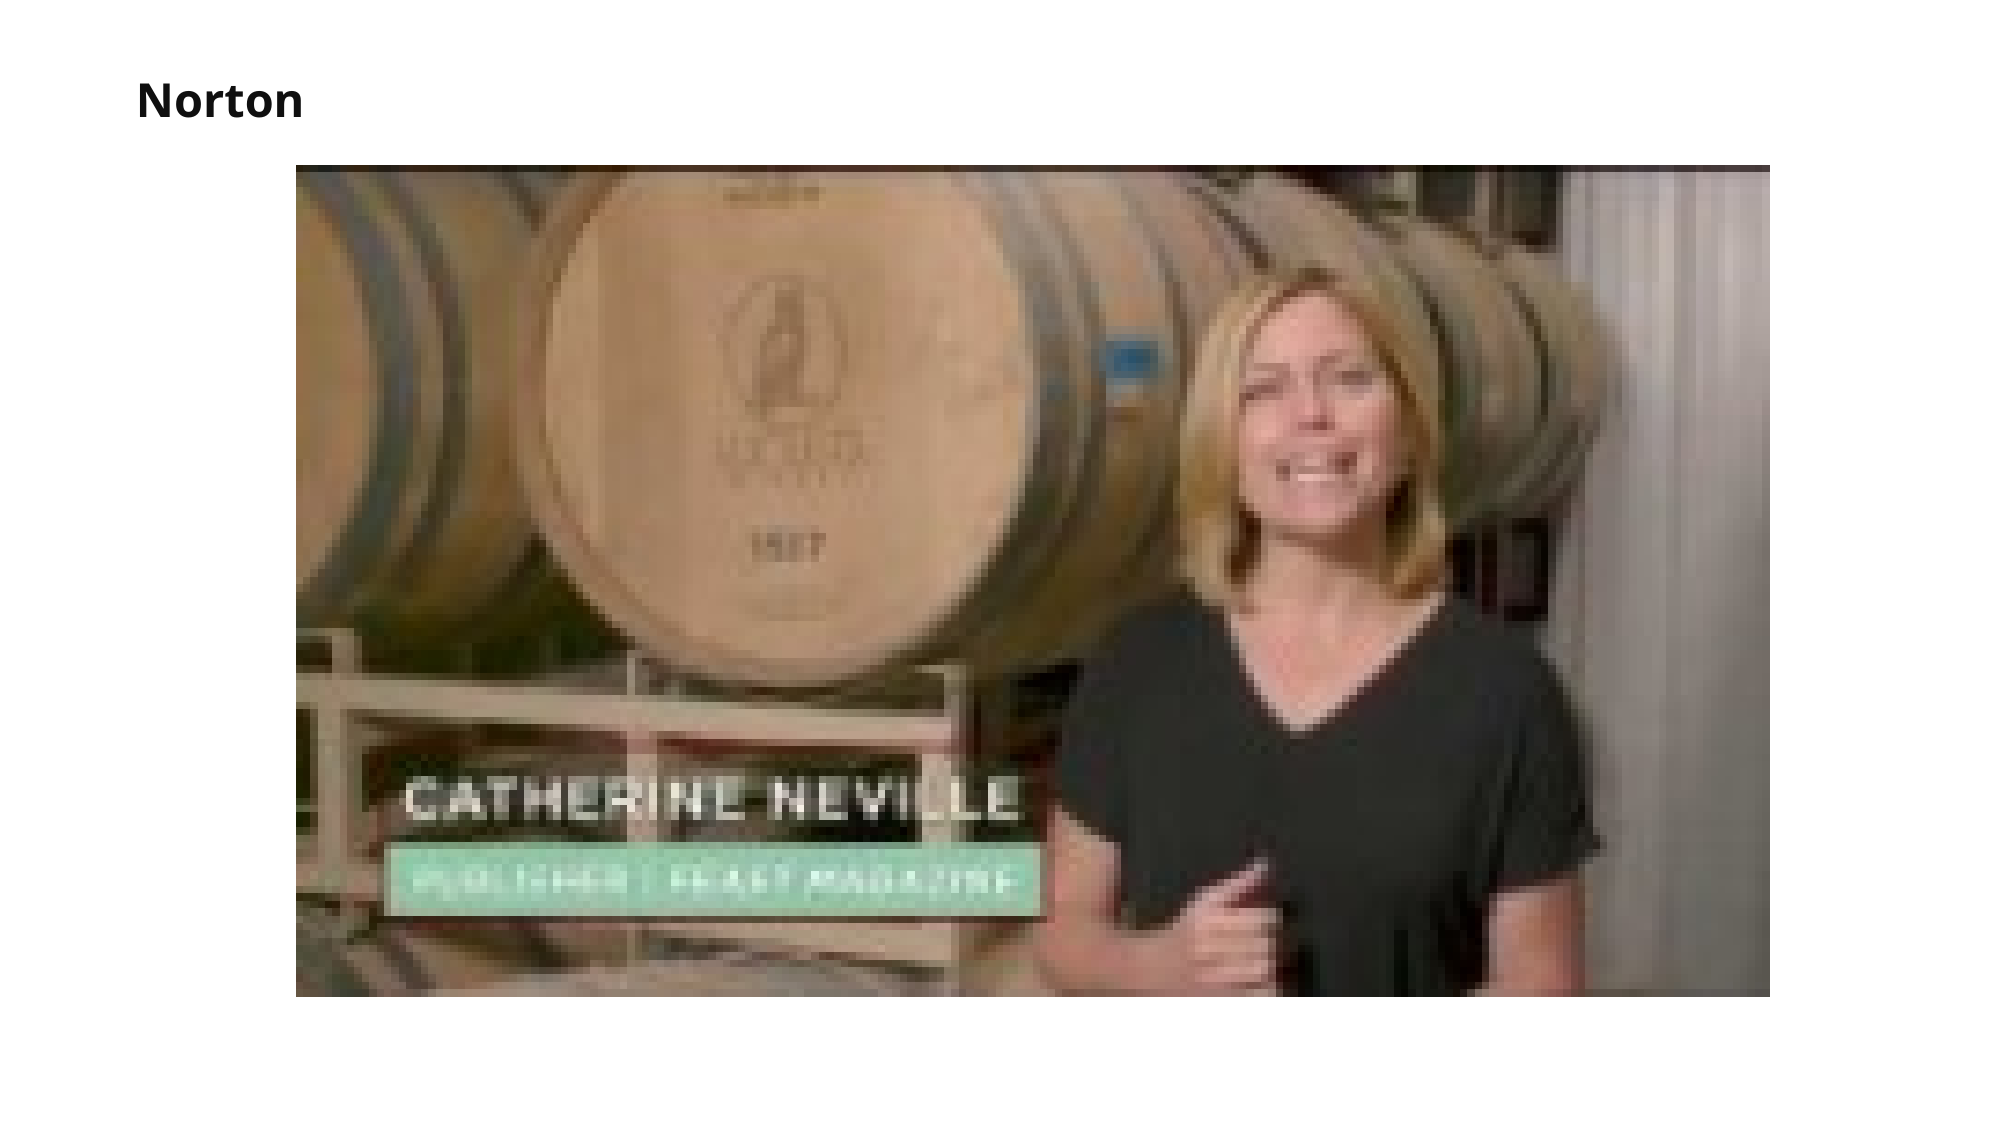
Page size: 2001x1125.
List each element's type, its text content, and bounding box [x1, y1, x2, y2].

title Norton [120, 68, 1705, 187]
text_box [295, 164, 1771, 998]
